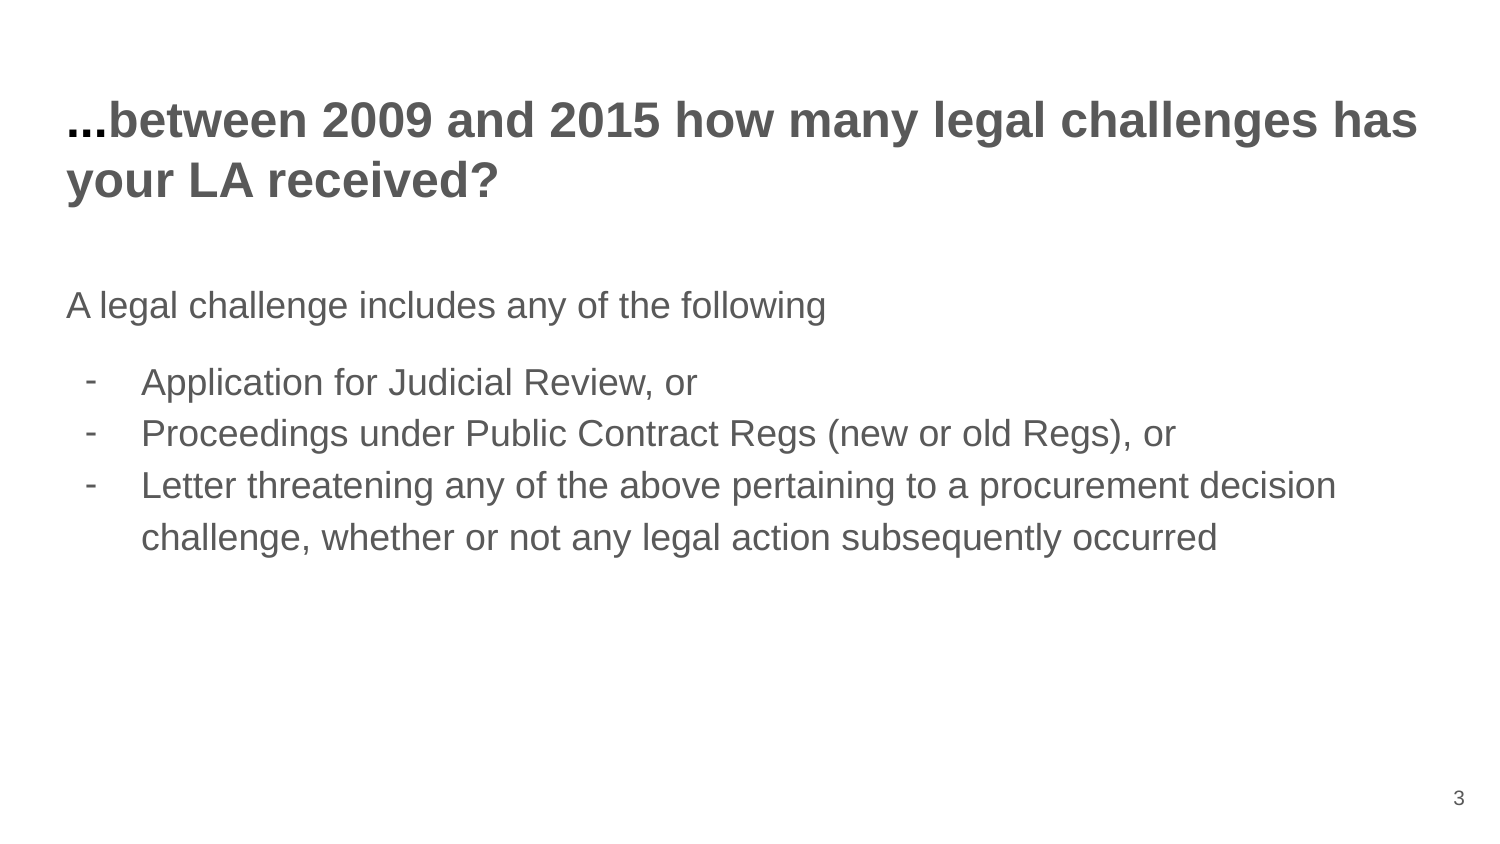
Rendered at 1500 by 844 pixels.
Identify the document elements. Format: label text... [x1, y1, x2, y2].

slide_number 3 [1389, 764, 1480, 830]
title ...between 2009 and 2015 how many legal challenges has your LA received? [51, 72, 1449, 189]
list A legal challenge includes any of the following Application for Judicial Review, or Proceedings under Public Contract Regs (new or old Regs), or Letter threatening any of the above pertaining to a procurement decision challenge, whether or not any legal action subsequently occurred [51, 189, 1449, 750]
